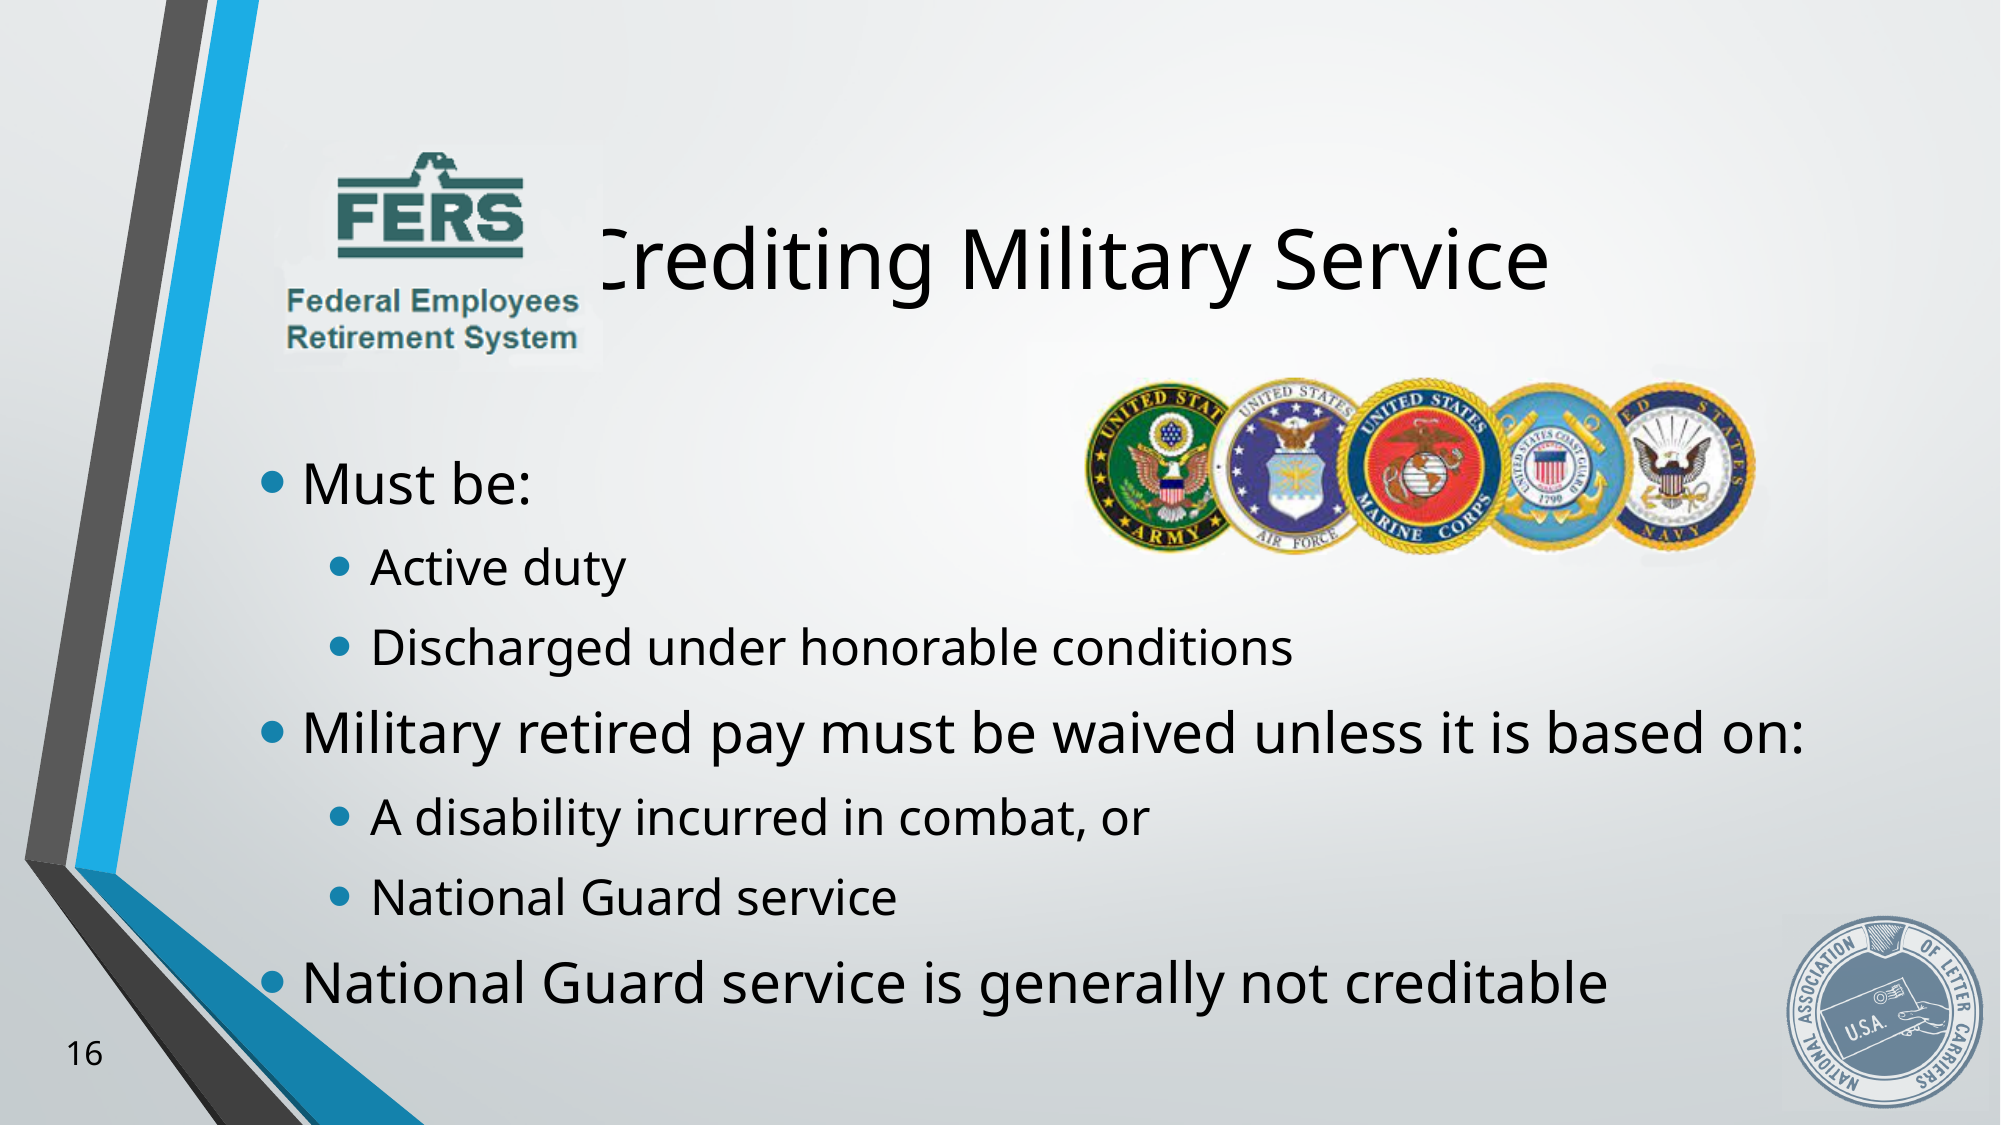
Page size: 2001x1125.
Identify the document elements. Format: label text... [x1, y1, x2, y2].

picture [273, 140, 603, 373]
slide_number 16 [27, 1025, 119, 1085]
title Crediting Military Service [243, 112, 1887, 400]
list Must be: Active duty Discharged under honorable conditions Military retired pay must be waived unless it is based on: A disability incurred in combat, or National Guard service National Guard service is generally not creditable [243, 437, 1887, 1025]
picture [1027, 342, 1828, 600]
